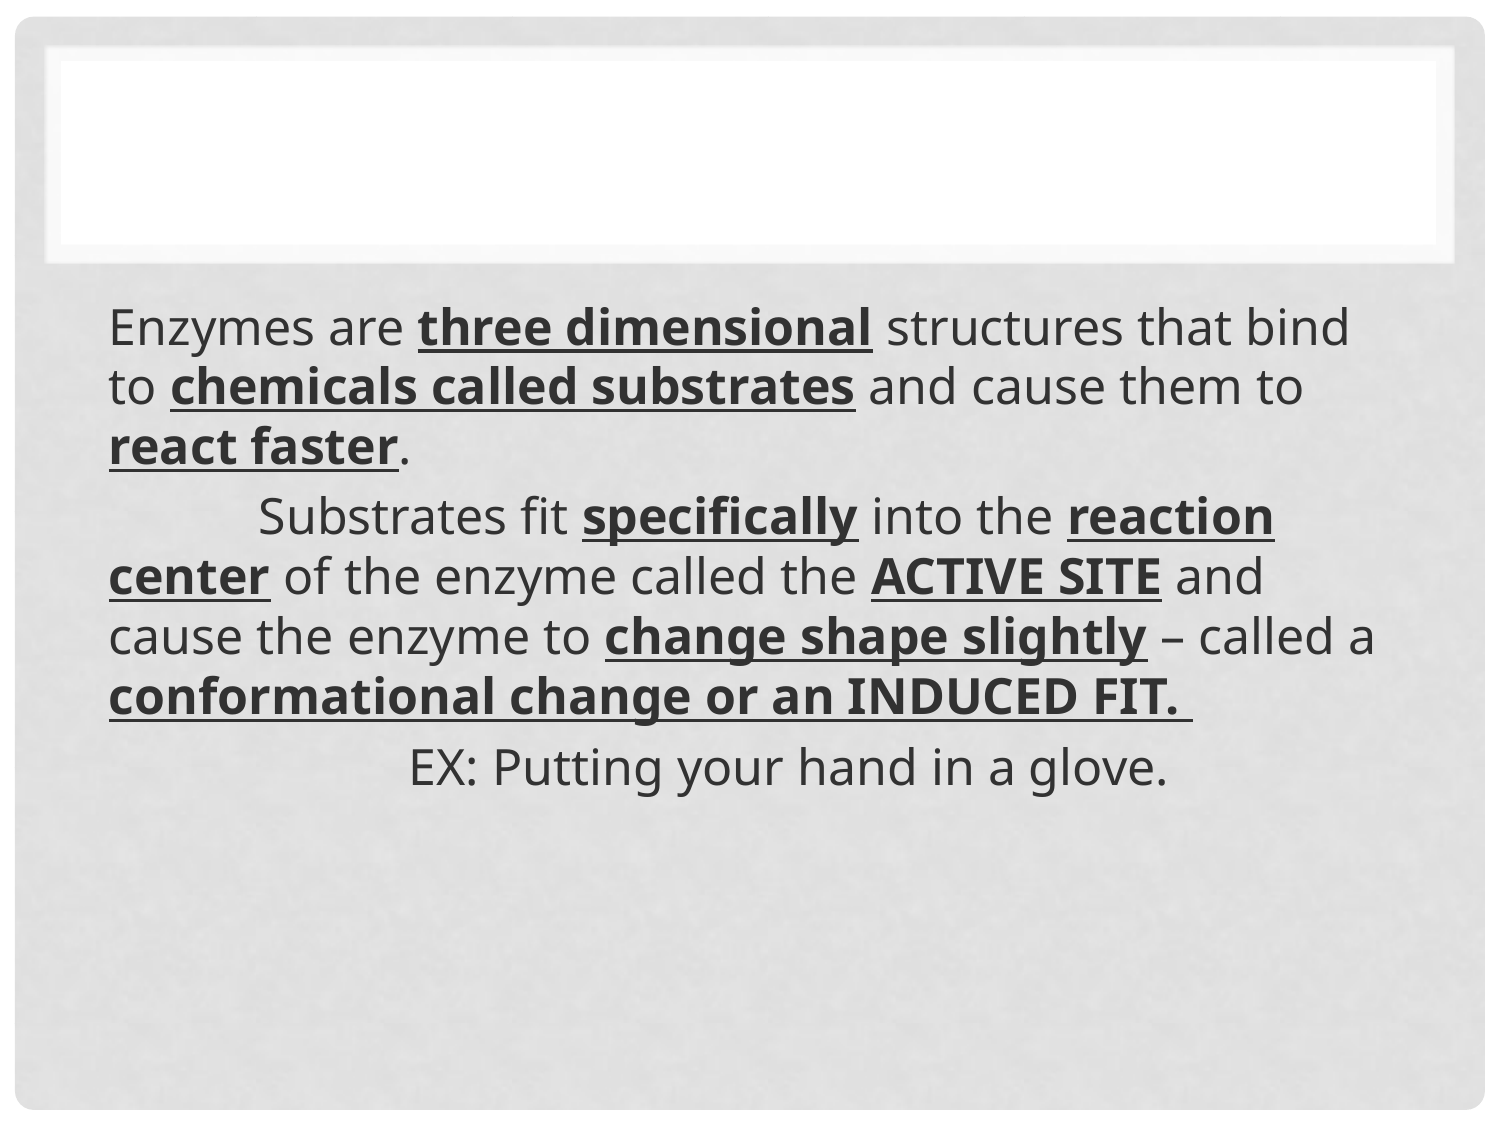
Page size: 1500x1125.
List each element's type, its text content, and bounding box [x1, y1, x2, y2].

list Enzymes are three dimensional structures that bind to chemicals called substrates and cause them to react faster. Substrates fit specifically into the reaction center of the enzyme called the ACTIVE SITE and cause the enzyme to change shape slightly – called a conformational change or an INDUCED FIT. EX: Putting your hand in a glove. [75, 287, 1425, 1005]
